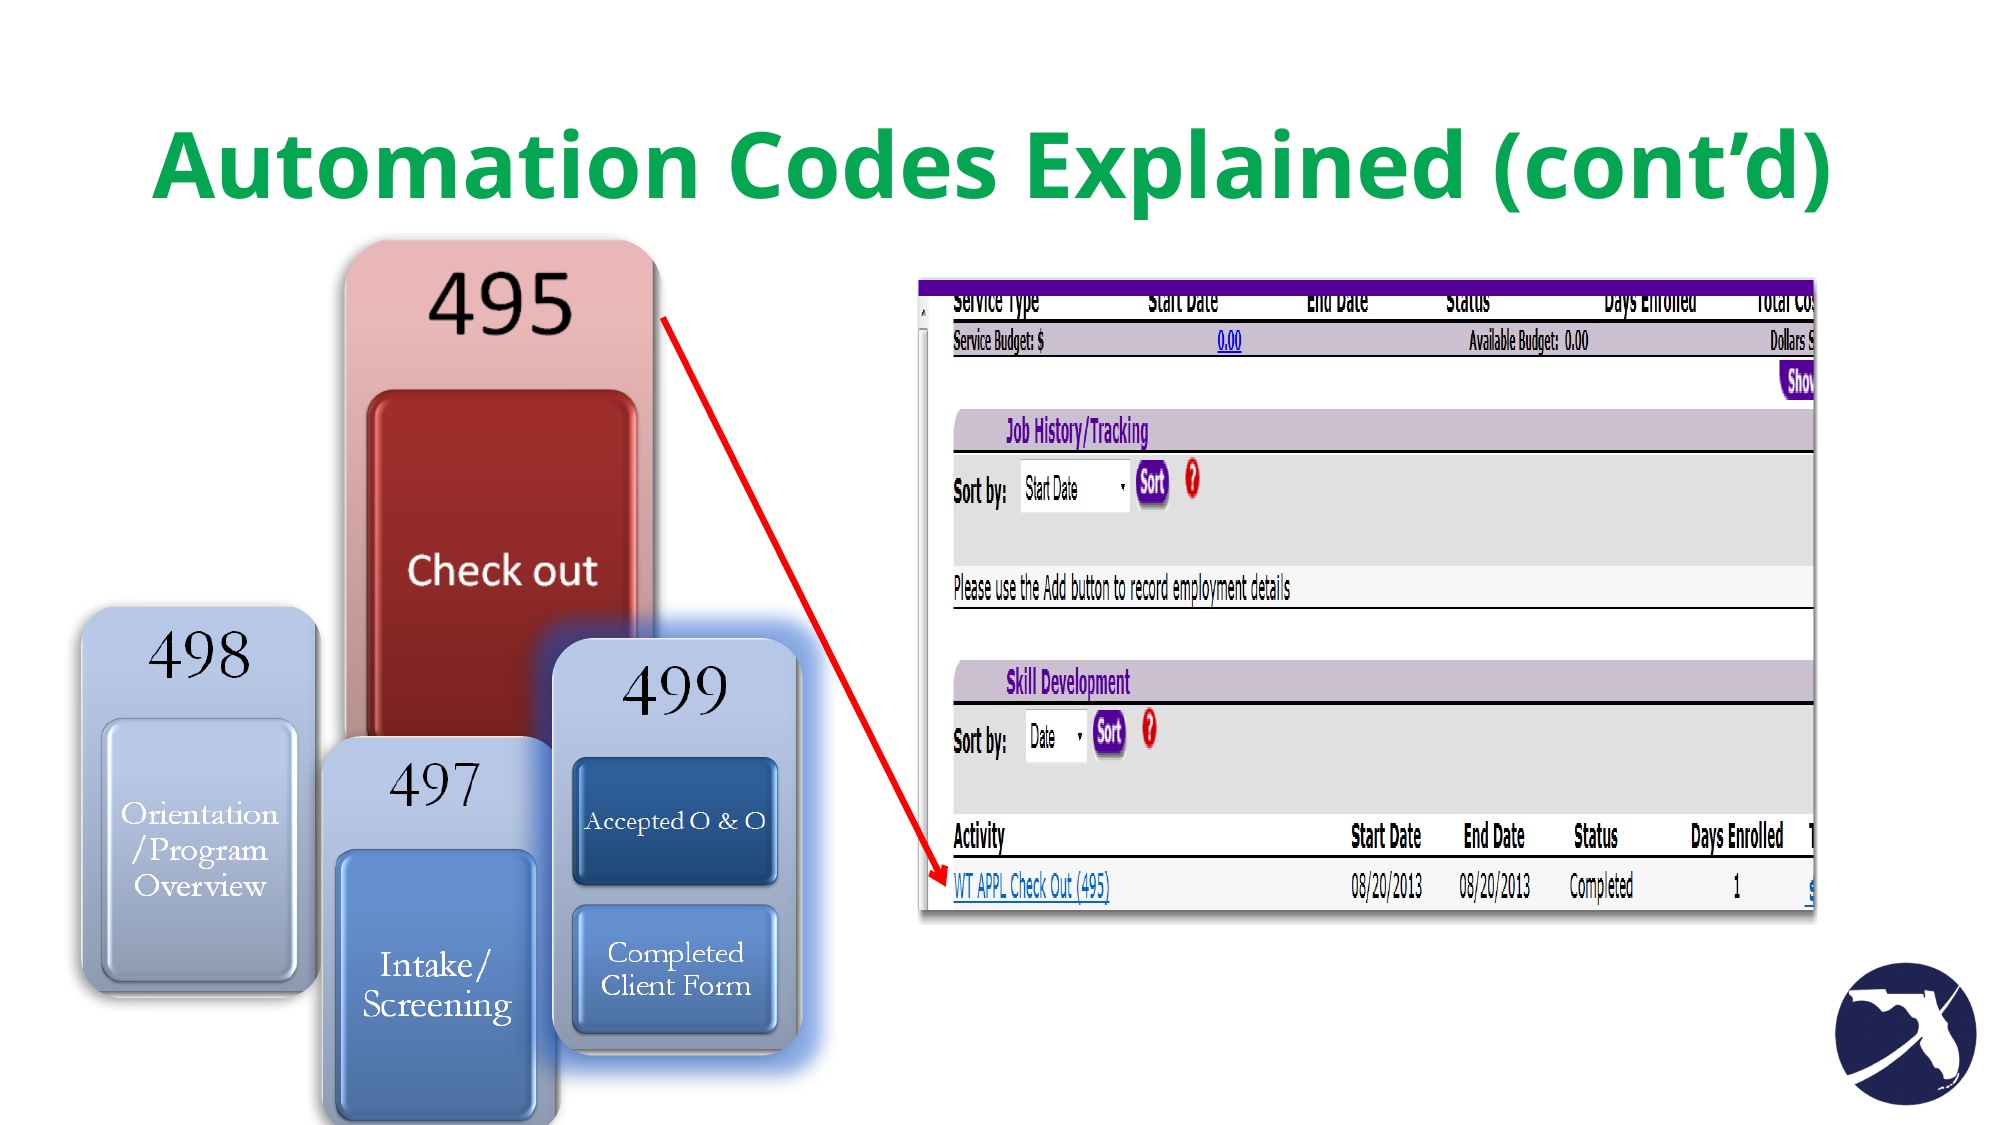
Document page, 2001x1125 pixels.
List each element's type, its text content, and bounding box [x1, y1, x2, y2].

title Automation Codes Explained (cont’d) [137, 59, 1863, 278]
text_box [662, 317, 946, 887]
picture [81, 605, 803, 1125]
picture [1834, 961, 1979, 1109]
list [344, 238, 663, 736]
picture [917, 277, 1818, 925]
